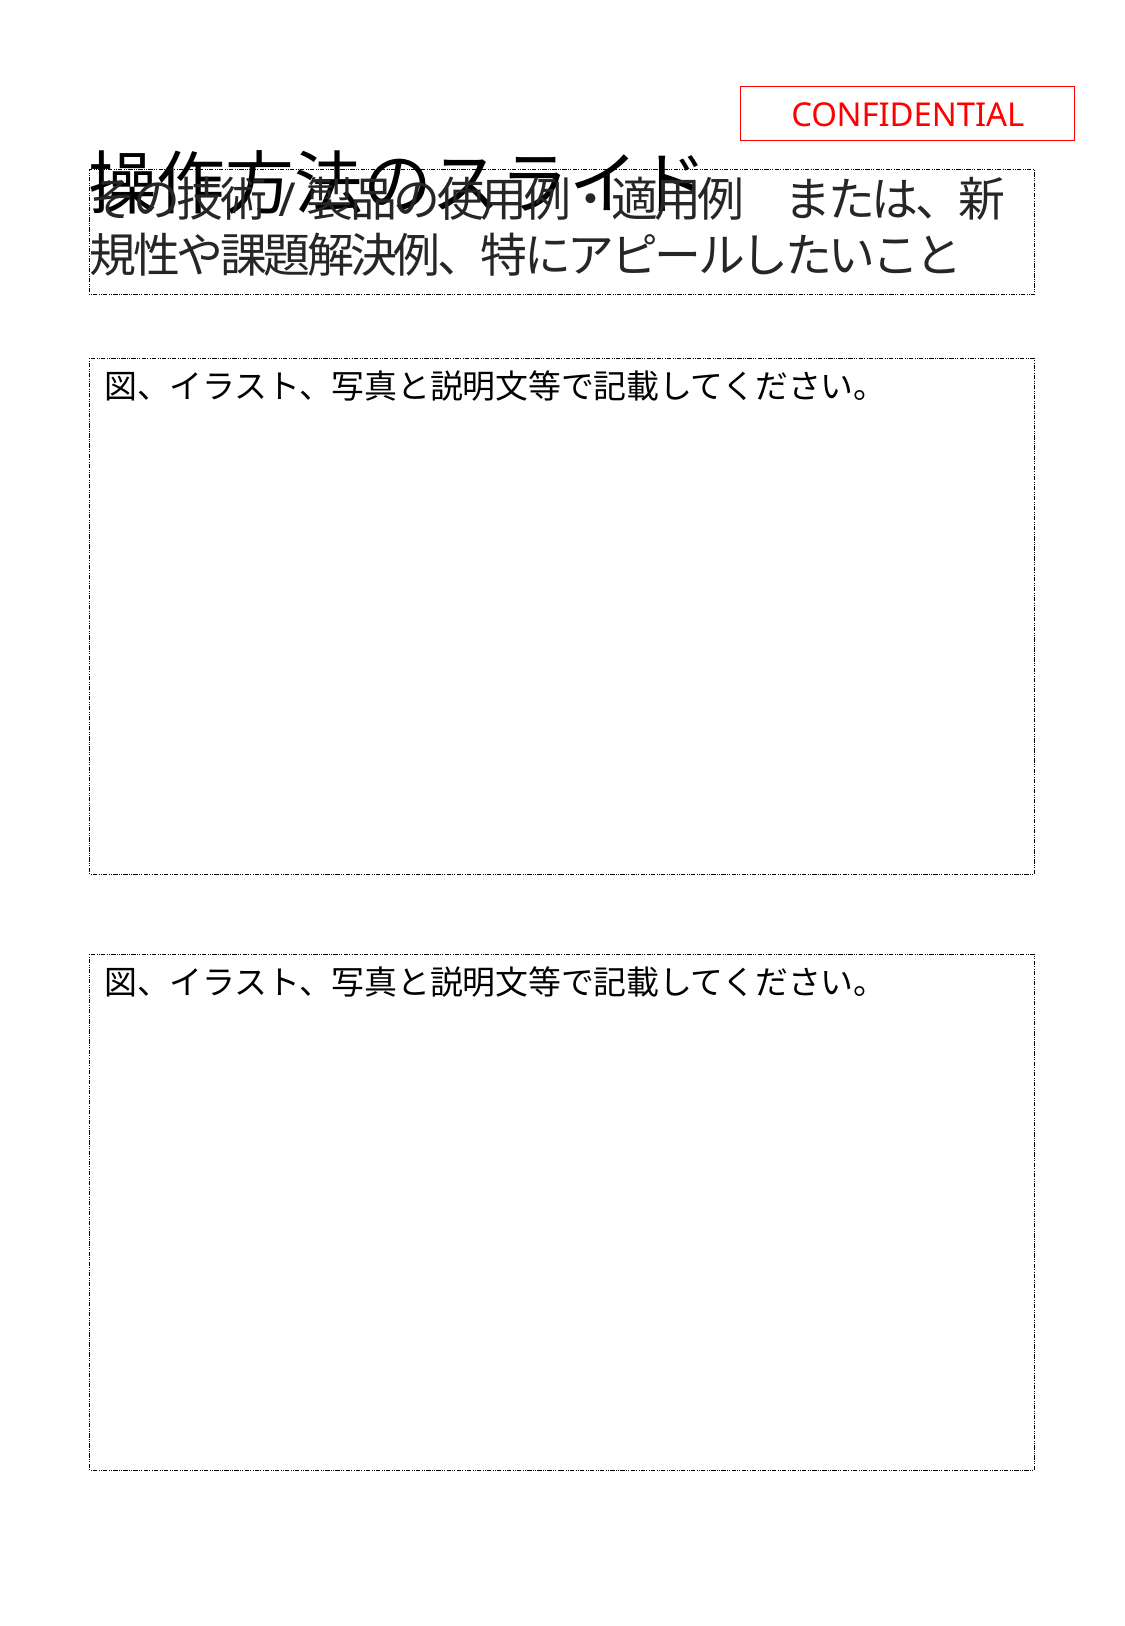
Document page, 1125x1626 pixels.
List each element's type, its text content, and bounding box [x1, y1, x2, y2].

title 操作方法のスライド [73, 142, 1044, 215]
text_box 図、イラスト、写真と説明文等で記載してください。 [89, 358, 1034, 875]
text_box その技術/製品の使用例・適用例 または、新規性や課題解決例、特にアピールしたいこと [89, 169, 1034, 295]
text_box CONFIDENTIAL [740, 86, 1075, 141]
text_box 図、イラスト、写真と説明文等で記載してください。 [89, 954, 1034, 1471]
